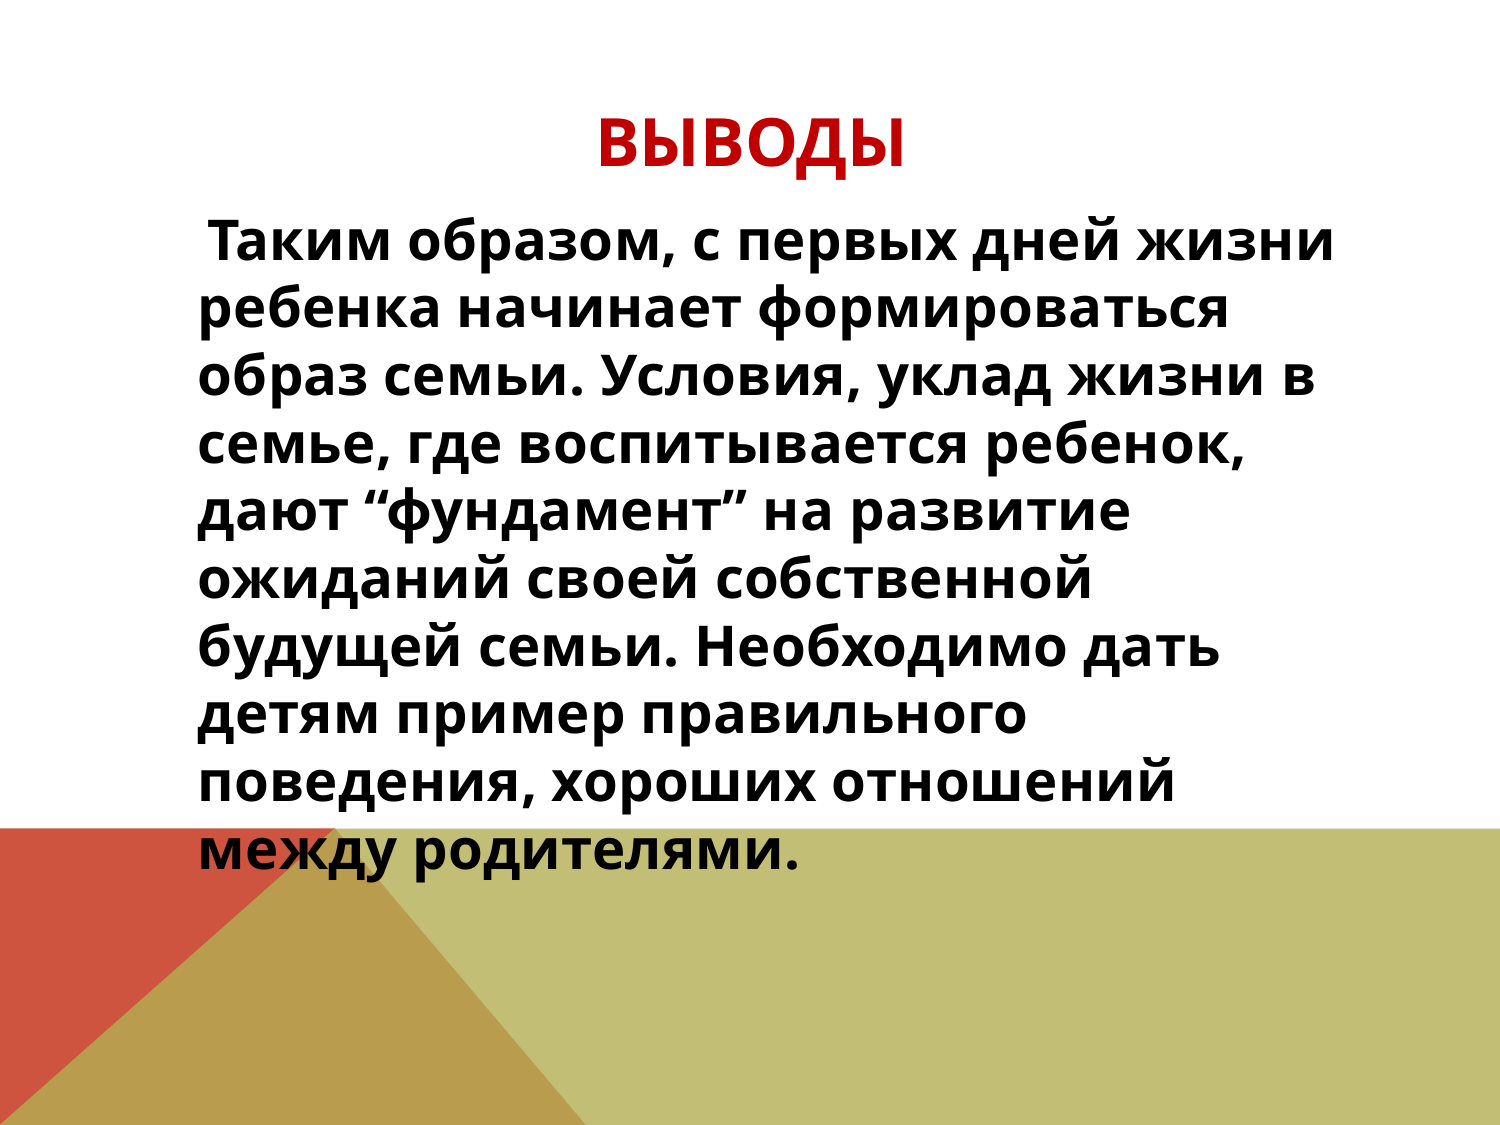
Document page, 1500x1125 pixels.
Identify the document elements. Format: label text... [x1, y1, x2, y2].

title выводы [135, 60, 1369, 196]
list Таким образом, с первых дней жизни ребенка начинает формироваться образ семьи. Условия, уклад жизни в семье, где воспитывается ребенок, дают “фундамент” на развитие ожиданий своей собственной будущей семьи. Необходимо дать детям пример правильного поведения, хороших отношений между родителями. [135, 196, 1369, 894]
